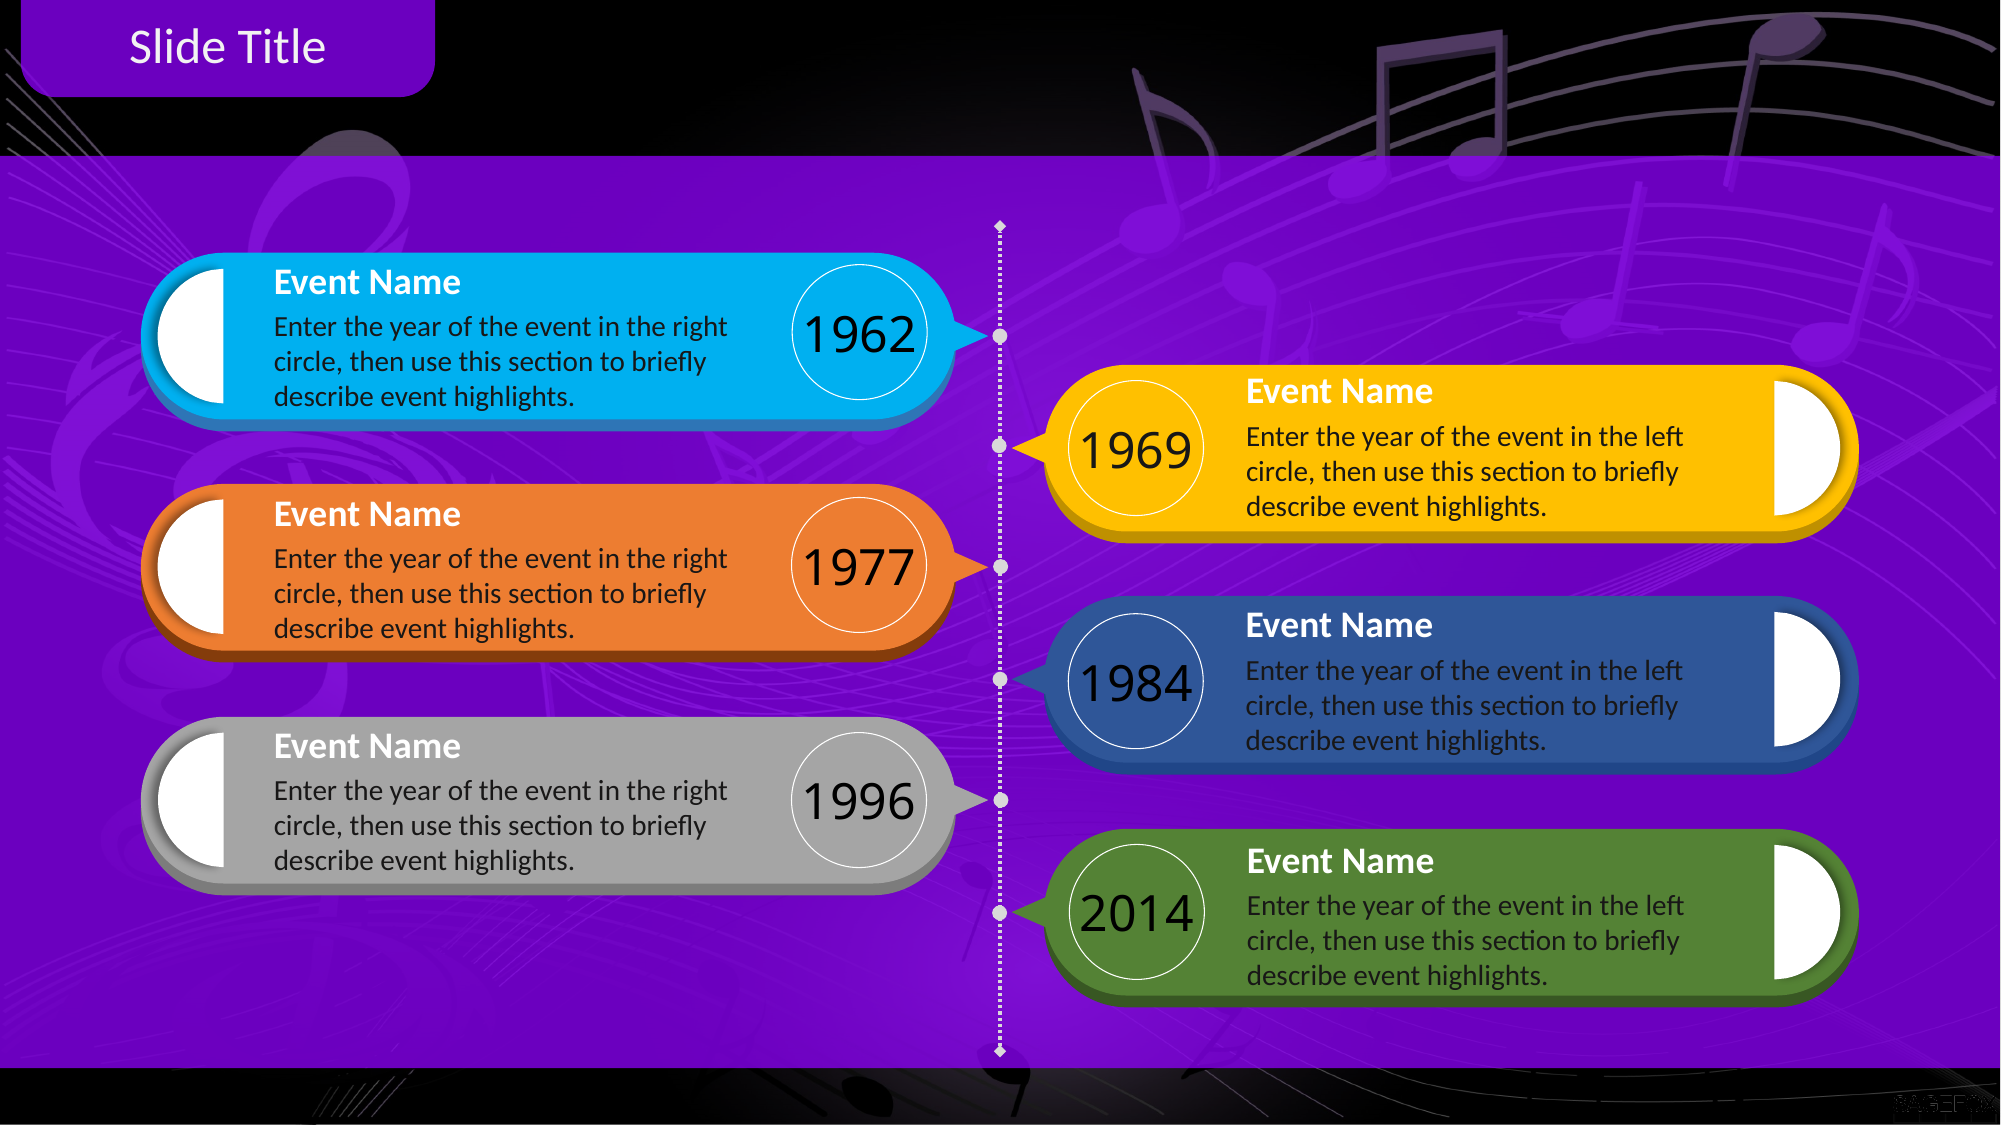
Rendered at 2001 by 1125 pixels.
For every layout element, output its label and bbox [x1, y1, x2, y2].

text_box [140, 483, 989, 663]
text_box [1011, 828, 1859, 1008]
text_box [991, 226, 1009, 1052]
text_box [1011, 364, 1859, 544]
text_box [140, 252, 989, 432]
text_box [0, 155, 2000, 1069]
text_box [1011, 595, 1859, 775]
text_box [20, 0, 436, 98]
text_box [140, 716, 989, 896]
picture [0, 0, 2001, 1125]
